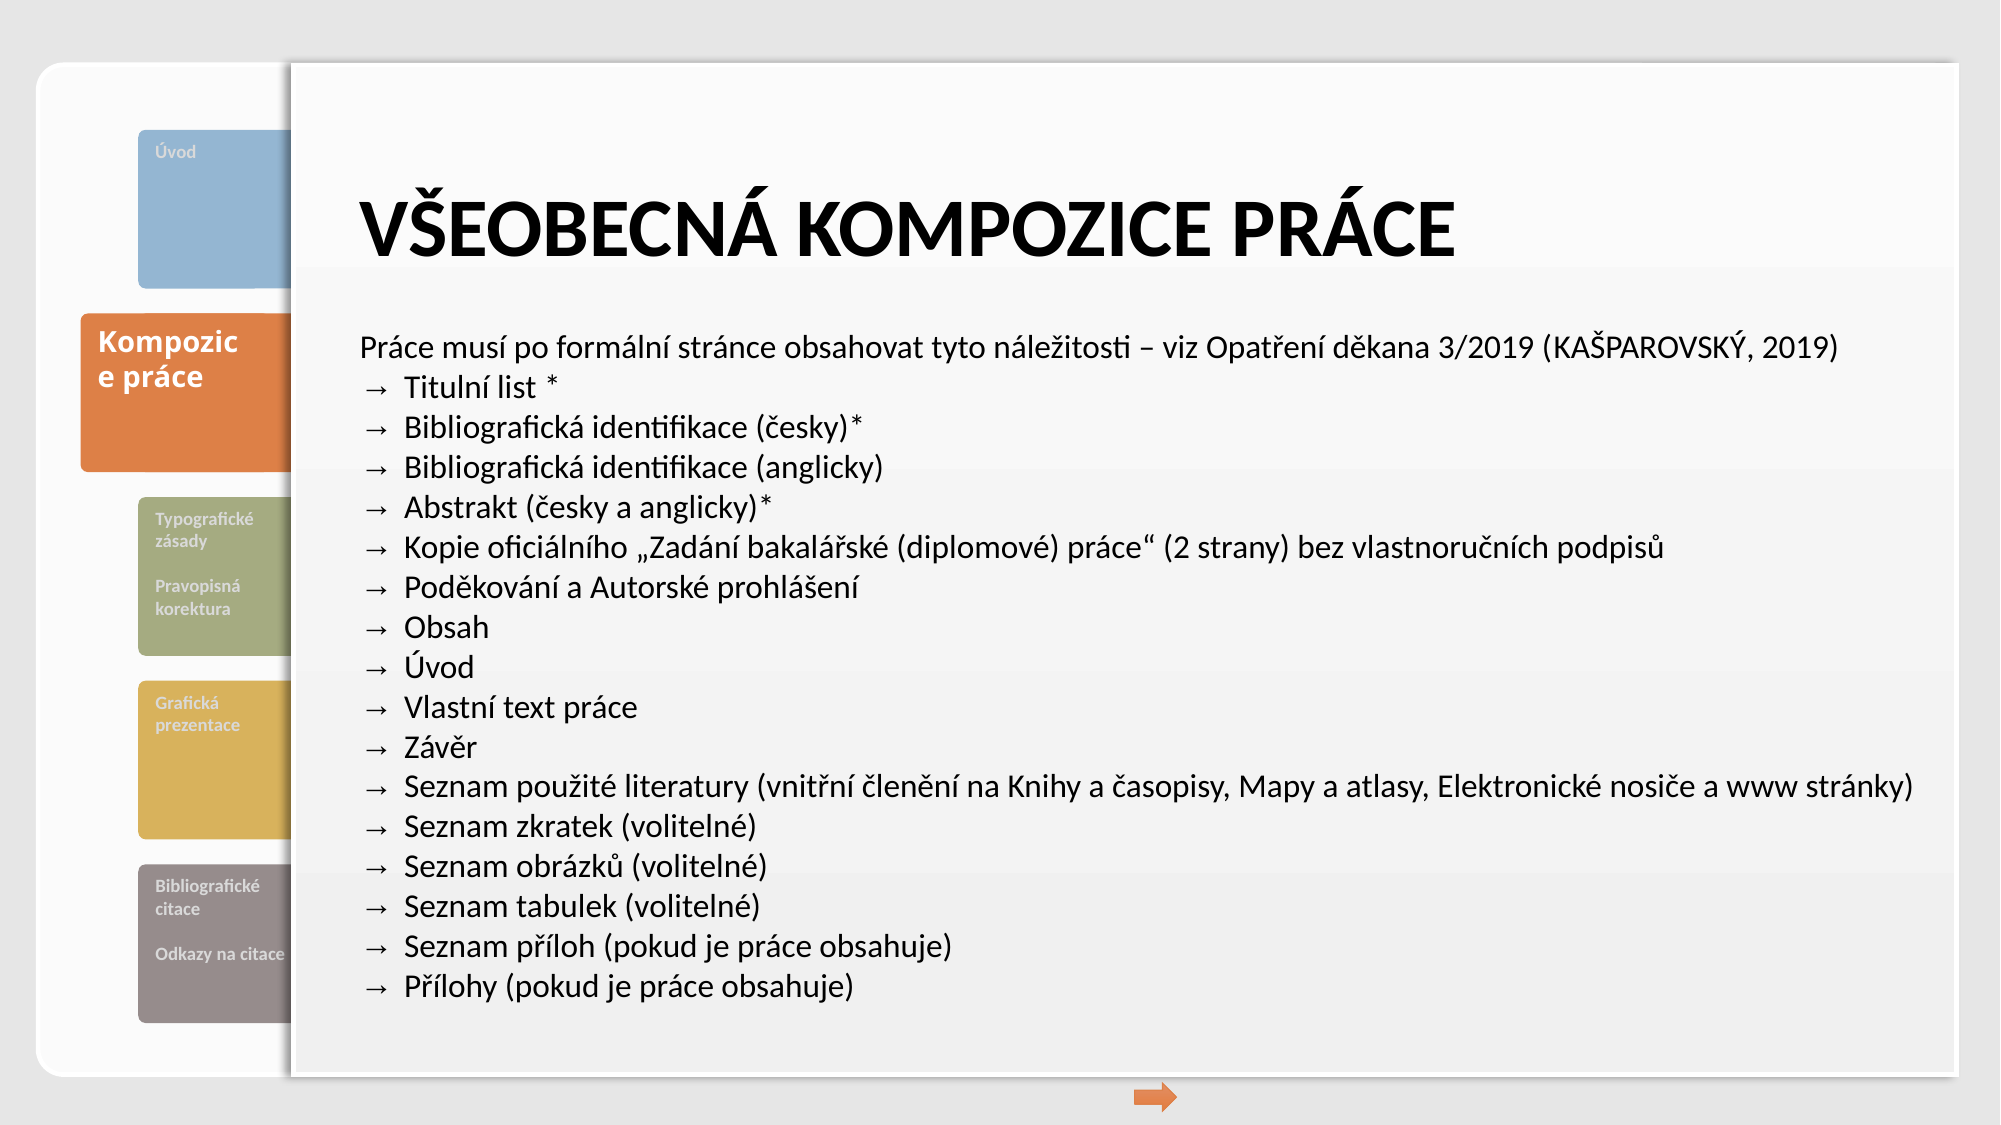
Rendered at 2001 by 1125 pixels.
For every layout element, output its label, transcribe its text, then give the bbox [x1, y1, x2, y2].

text_box [401, 727, 503, 767]
text_box [401, 489, 789, 527]
text_box [401, 609, 503, 646]
text_box [1134, 1081, 1178, 1113]
text_box [401, 567, 870, 605]
text_box [398, 809, 771, 922]
title VŠEOBECNÁ KOMPOZICE PRÁCE [344, 120, 1924, 339]
text_box [401, 925, 967, 965]
text_box [401, 647, 503, 693]
text_box [401, 693, 637, 729]
text_box Kompozice práce [79, 312, 272, 474]
list Práce musí po formální stránce obsahovat tyto náležitosti – viz Opatření děkana 3/2019 (Kašparovský, 2019) Titulní list * Bibliografická identifikace (česky)* Bibliografická identifikace (anglicky) Abstrakt (česky a anglicky)* Kopie oficiálního „Zadání bakalářské (diplomové) práce“ (2 strany) bez vlastnoručních podpisů Poděkování a Autorské prohlášení Obsah Úvod Vlastní text práce Závěr Seznam použité literatury (vnitřní členění na Knihy a časopisy, Mapy a atlasy, Elektronické nosiče a www stránky) Seznam zkratek (volitelné) Seznam obrázků (volitelné) Seznam tabulek (volitelné) Seznam příloh (pokud je práce obsahuje) Přílohy (pokud je práce obsahuje) [344, 318, 1949, 1002]
text_box [398, 408, 898, 491]
text_box [401, 771, 1853, 808]
text_box [401, 369, 539, 407]
text_box [401, 967, 921, 1007]
